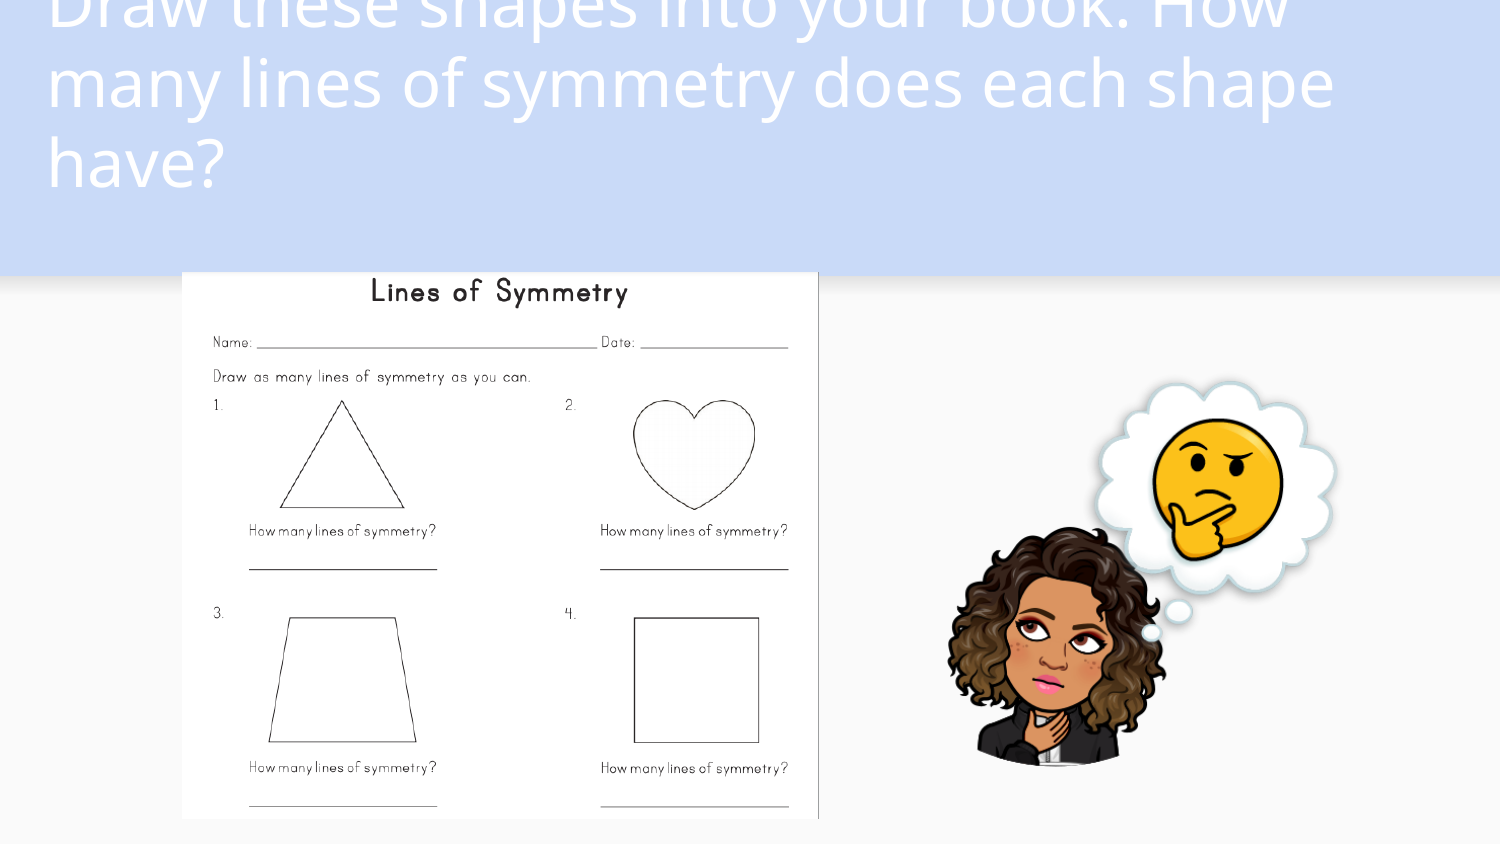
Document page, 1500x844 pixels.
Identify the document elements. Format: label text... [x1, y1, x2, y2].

picture [181, 271, 819, 819]
title Draw these shapes into your book. How many lines of symmetry does each shape have? [31, 89, 1381, 216]
picture [940, 370, 1344, 775]
